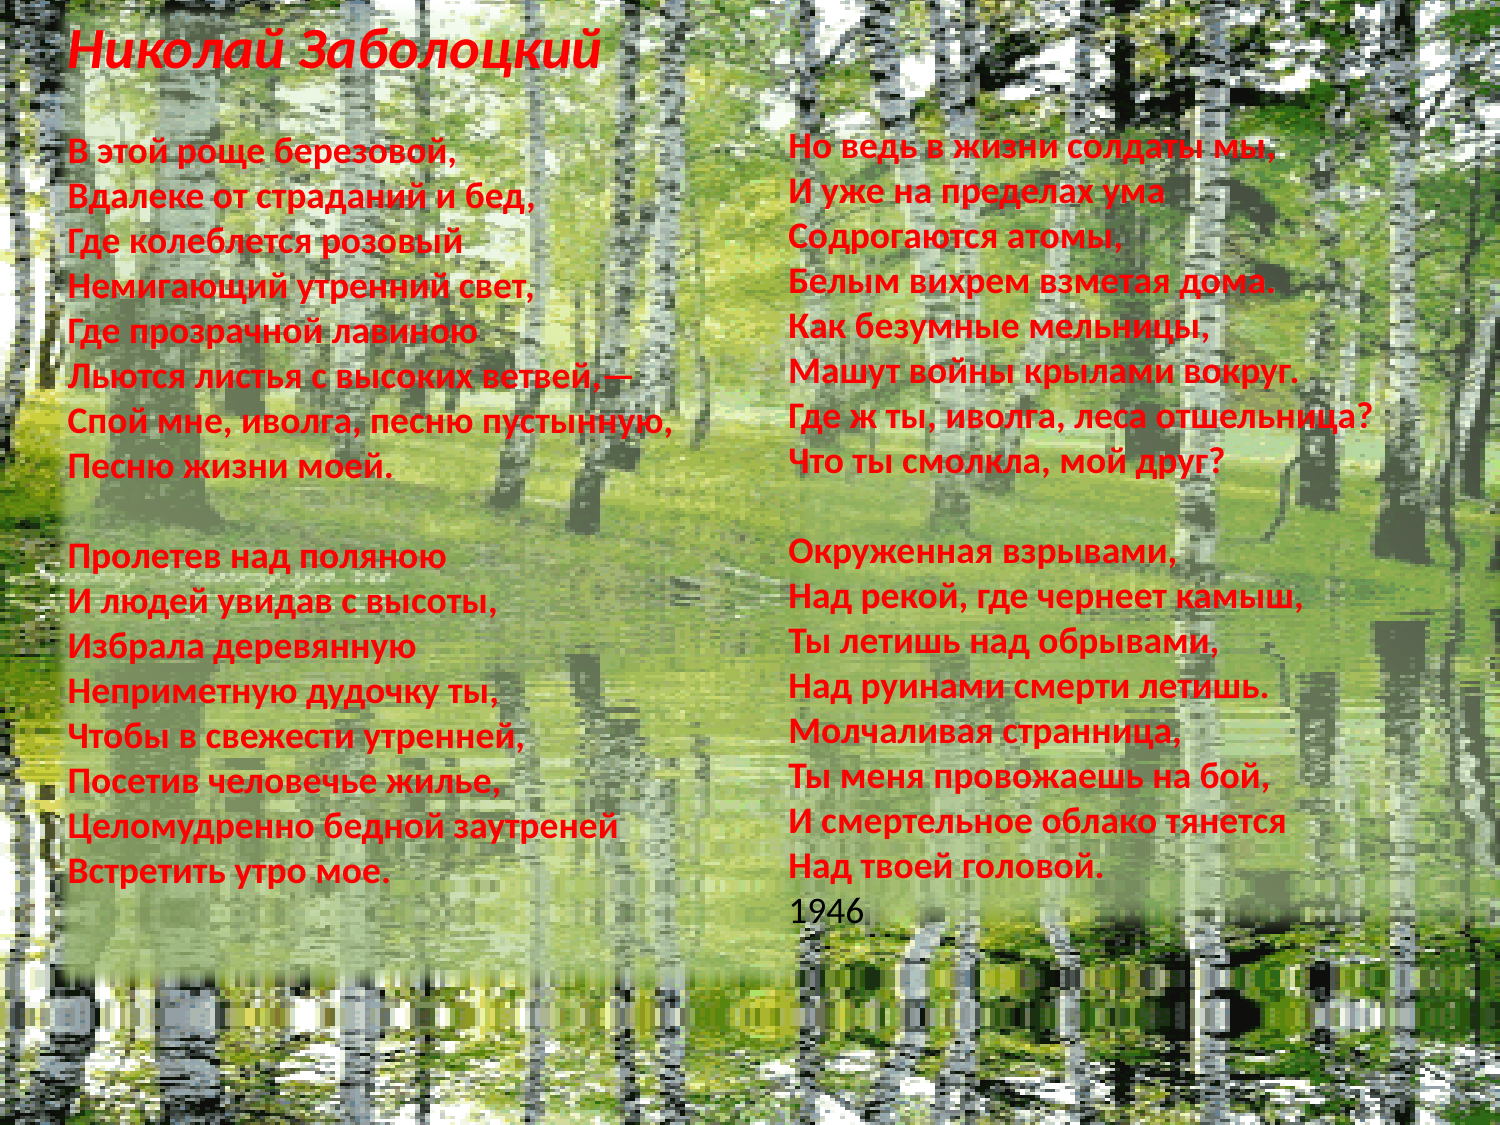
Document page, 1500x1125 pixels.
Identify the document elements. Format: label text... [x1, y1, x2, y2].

text_box Но ведь в жизни солдаты мы, И уже на пределах ума Содрогаются атомы, Белым вихрем взметая дома. Как безумные мельницы, Машут войны крылами вокруг. Где ж ты, иволга, леса отшельница? Что ты смолкла, мой друг? Окруженная взрывами, Над рекой, где чернеет камыш, Ты летишь над обрывами, Над руинами смерти летишь. Молчаливая странница, Ты меня провожаешь на бой, И смертельное облако тянется Над твоей головой. 1946 [810, 149, 1490, 904]
text_box Николай Заболоцкий В этой роще березовой, Вдалеке от страданий и бед, Где колеблется розовый Немигающий утренний свет, Где прозрачной лавиною Льются листья с высоких ветвей,— Спой мне, иволга, песню пустынную, Песню жизни моей. Пролетев над поляною И людей увидав с высоты, Избрала деревянную Неприметную дудочку ты, Чтобы в свежести утренней, Посетив человечье жилье, Целомудренно бедной заутреней Встретить утро мое. [70, 21, 787, 972]
picture [0, 0, 1500, 1125]
